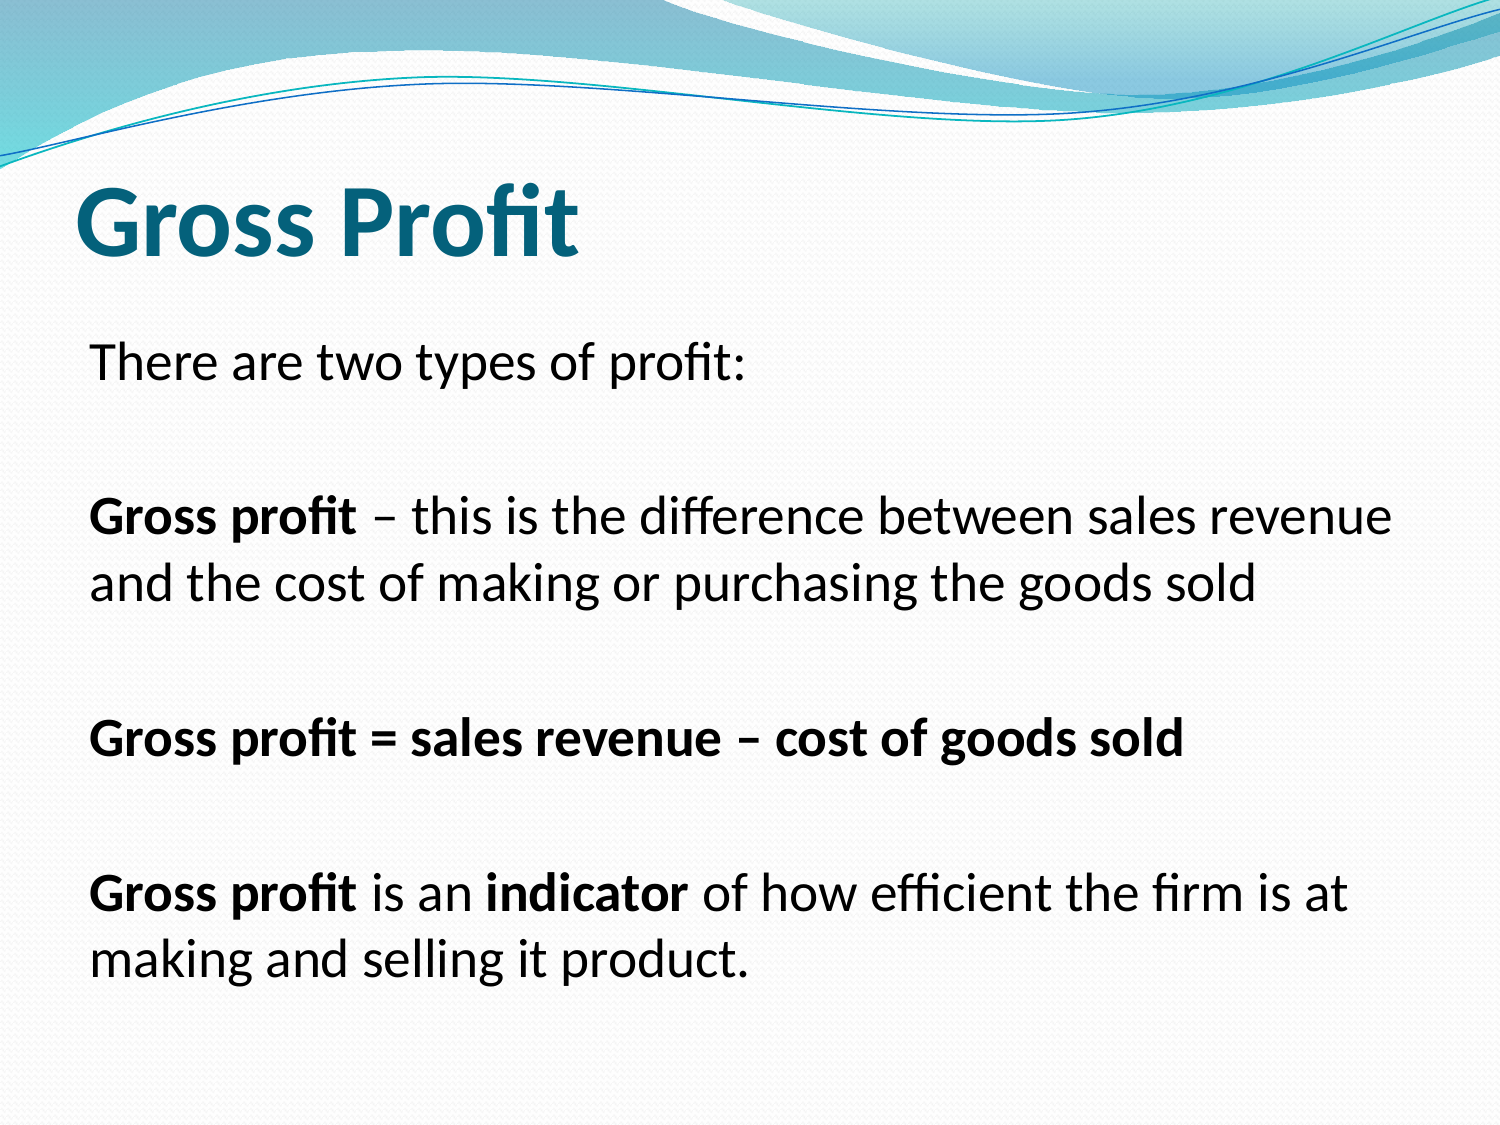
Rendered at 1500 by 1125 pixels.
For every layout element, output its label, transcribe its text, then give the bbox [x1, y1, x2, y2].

title Gross Profit [75, 90, 1425, 278]
list There are two types of profit: Gross profit – this is the difference between sales revenue and the cost of making or purchasing the goods sold Gross profit = sales revenue – cost of goods sold Gross profit is an indicator of how efficient the firm is at making and selling it product. [75, 317, 1425, 1038]
